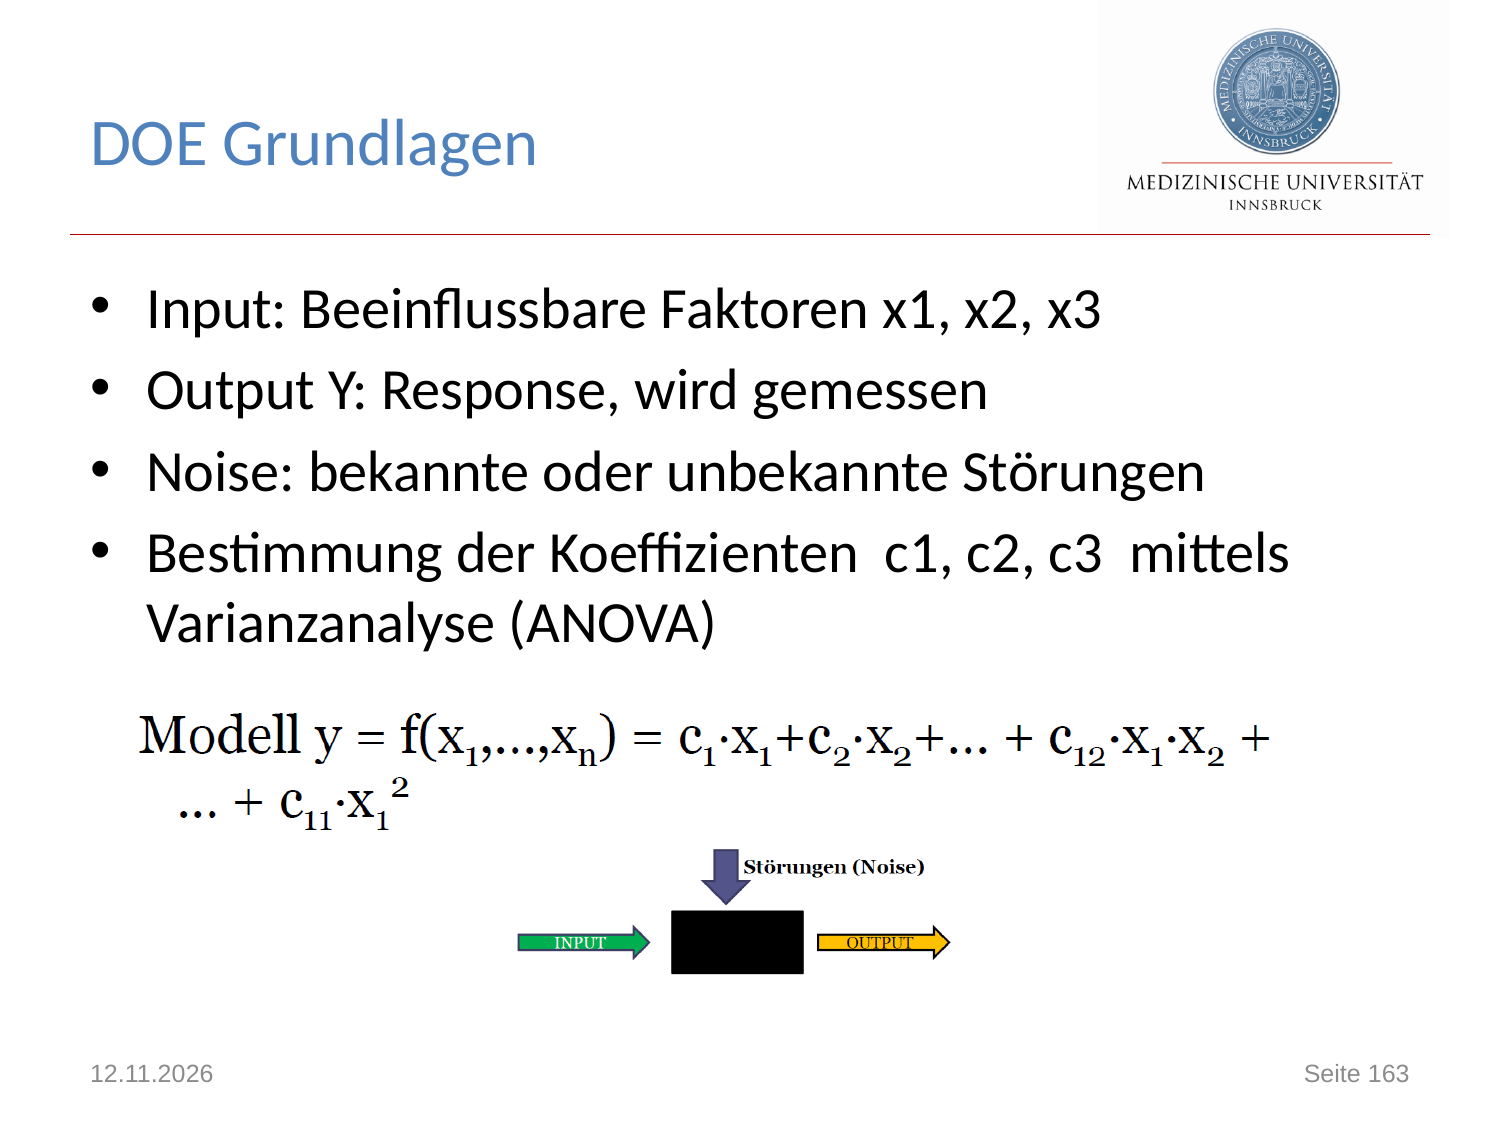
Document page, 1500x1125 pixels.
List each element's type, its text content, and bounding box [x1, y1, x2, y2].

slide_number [75, 1042, 425, 1103]
picture [1098, 0, 1450, 238]
title DOE Grundlagen [75, 45, 1090, 233]
slide_number Seite 163 [1074, 1042, 1425, 1103]
list Input: Beeinflussbare Faktoren x1, x2, x3 Output Y: Response, wird gemessen Noise: bekannte oder unbekannte Störungen Bestimmung der Koeffizienten c1, c2, c3 mittels Varianzanalyse (ANOVA) [75, 262, 1425, 1043]
picture [135, 680, 1312, 990]
